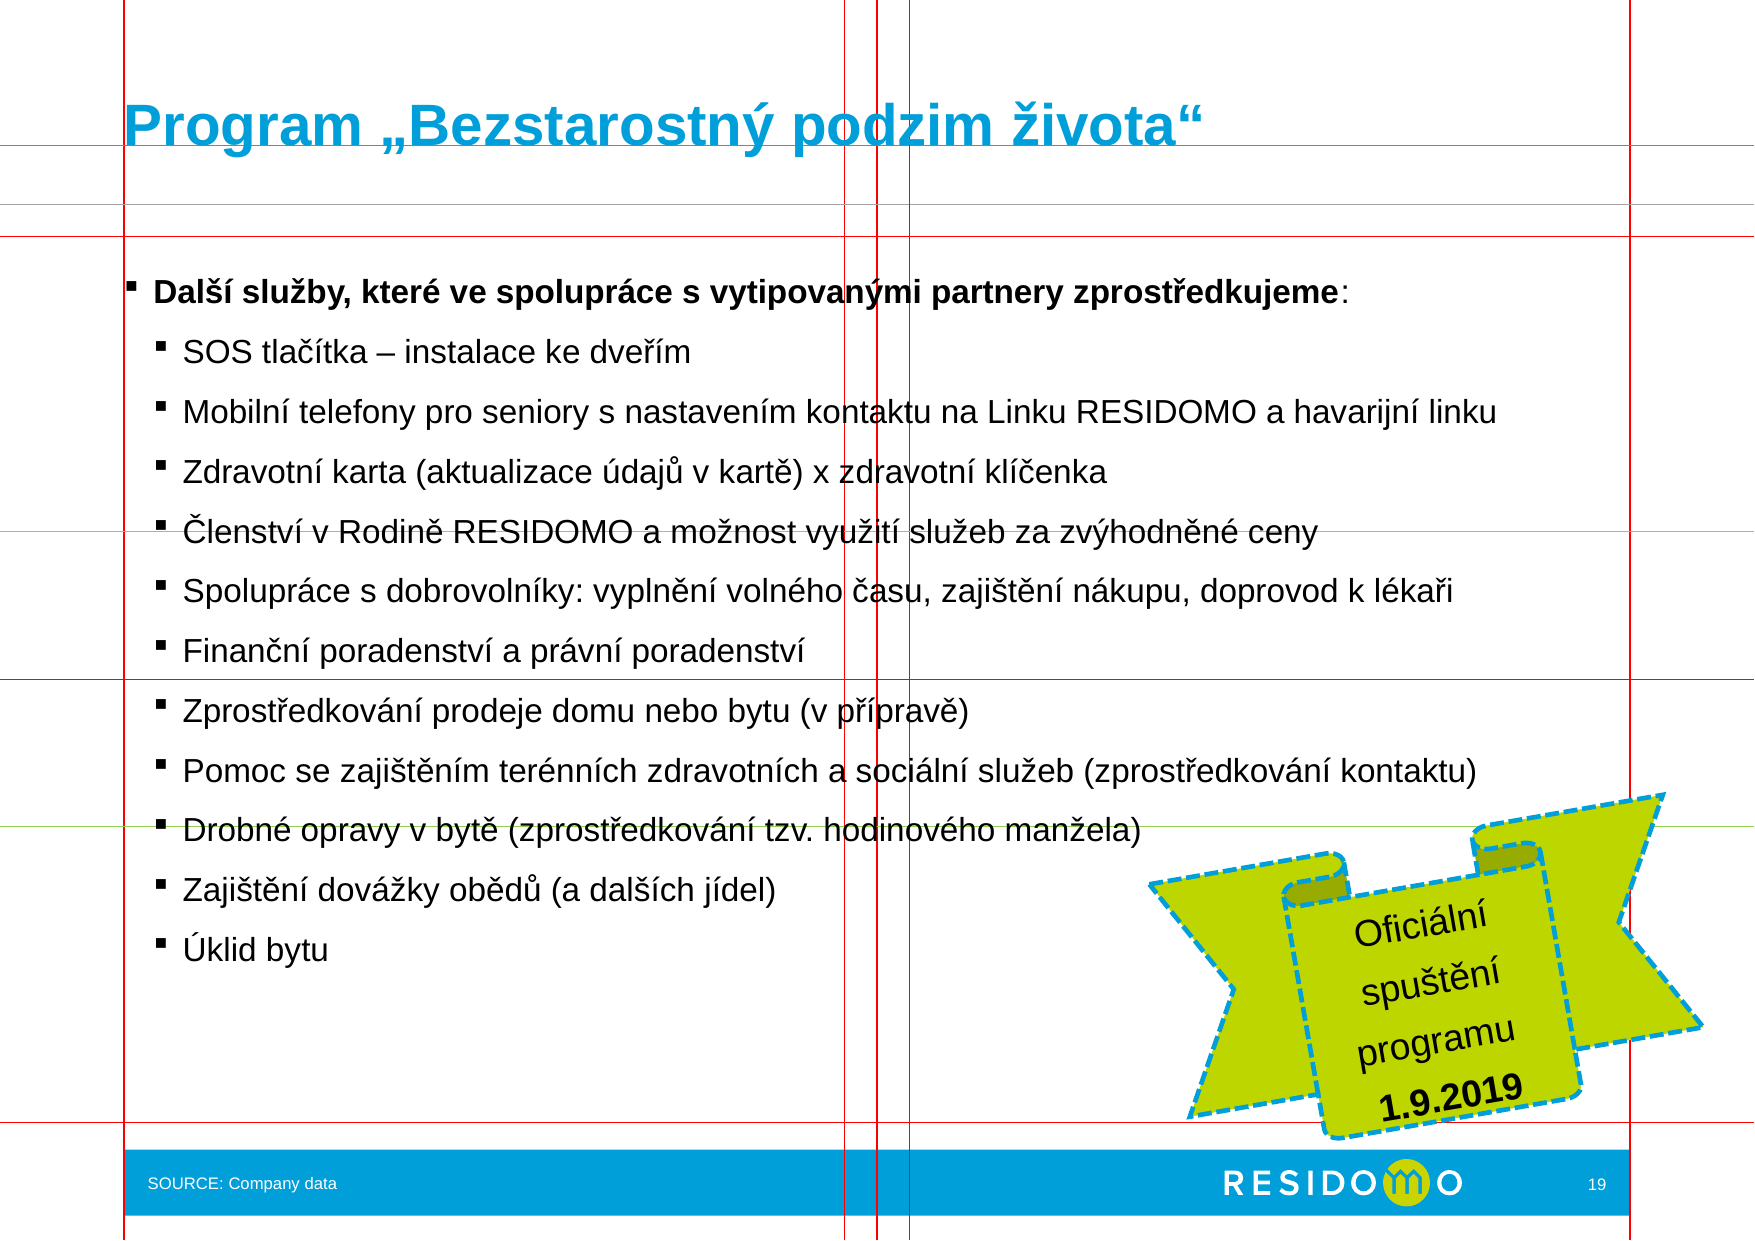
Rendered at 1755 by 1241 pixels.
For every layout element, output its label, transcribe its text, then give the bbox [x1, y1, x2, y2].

footer SOURCE: Company data [124, 1149, 1190, 1216]
text_box Oficiální spuštění programu 1.9.2019 [1148, 793, 1704, 1140]
slide_number 19 [1496, 1150, 1630, 1217]
title Program „Bezstarostný podzim života“ [124, 5, 1630, 166]
list Další služby, které ve spolupráce s vytipovanými partnery zprostředkujeme: SOS tlačítka – instalace ke dveřím Mobilní telefony pro seniory s nastavením kontaktu na Linku RESIDOMO a havarijní linku Zdravotní karta (aktualizace údajů v kartě) x zdravotní klíčenka Členství v Rodině RESIDOMO a možnost využití služeb za zvýhodněné ceny Spolupráce s dobrovolníky: vyplnění volného času, zajištění nákupu, doprovod k lékaři Finanční poradenství a právní poradenství Zprostředkování prodeje domu nebo bytu (v přípravě) Pomoc se zajištěním terénních zdravotních a sociální služeb (zprostředkování kontaktu) Drobné opravy v bytě (zprostředkování tzv. hodinového manžela) Zajištění dovážky obědů (a dalších jídel) Úklid bytu [123, 250, 1630, 1150]
